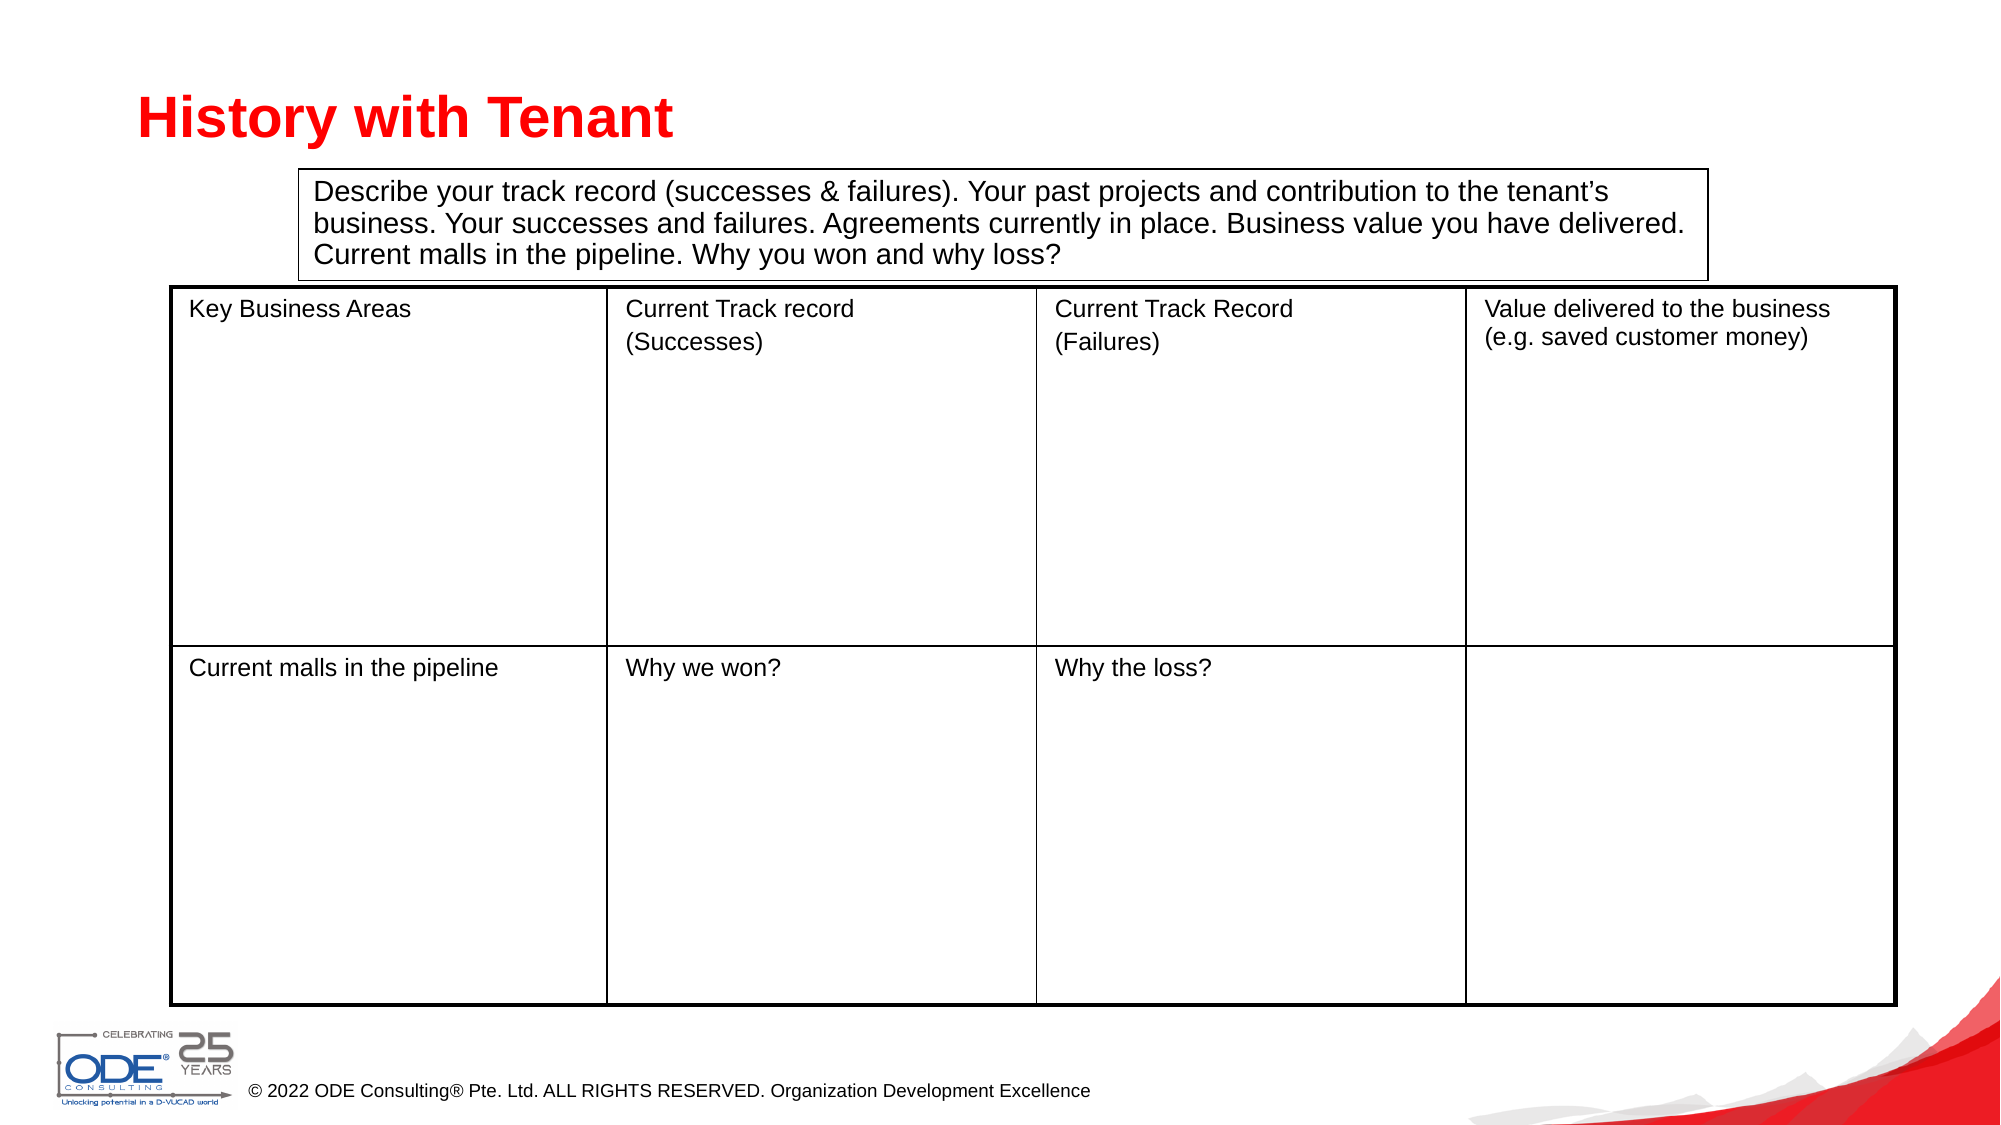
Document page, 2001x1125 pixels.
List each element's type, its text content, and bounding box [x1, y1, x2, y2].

picture [1451, 890, 2000, 1125]
table_header Current Track record (Successes) [608, 289, 1036, 645]
table_header Value delivered to the business (e.g. saved customer money) [1467, 289, 1893, 645]
title History with Tenant [137, 59, 1863, 178]
table_header Current Track Record (Failures) [1037, 289, 1465, 645]
table_cell [1467, 647, 1893, 1003]
table_cell Why the loss? [1037, 647, 1465, 1003]
picture [53, 1021, 238, 1110]
text_box Describe your track record (successes & failures). Your past projects and contribution to the tenant’s business. Your successes and failures. Agreements currently in place. Business value you have delivered. Current malls in the pipeline. Why you won and why loss? [298, 178, 1709, 281]
table_cell Why we won? [608, 647, 1036, 1003]
table_header Key Business Areas [173, 289, 606, 645]
table_cell Current malls in the pipeline [173, 647, 606, 1003]
